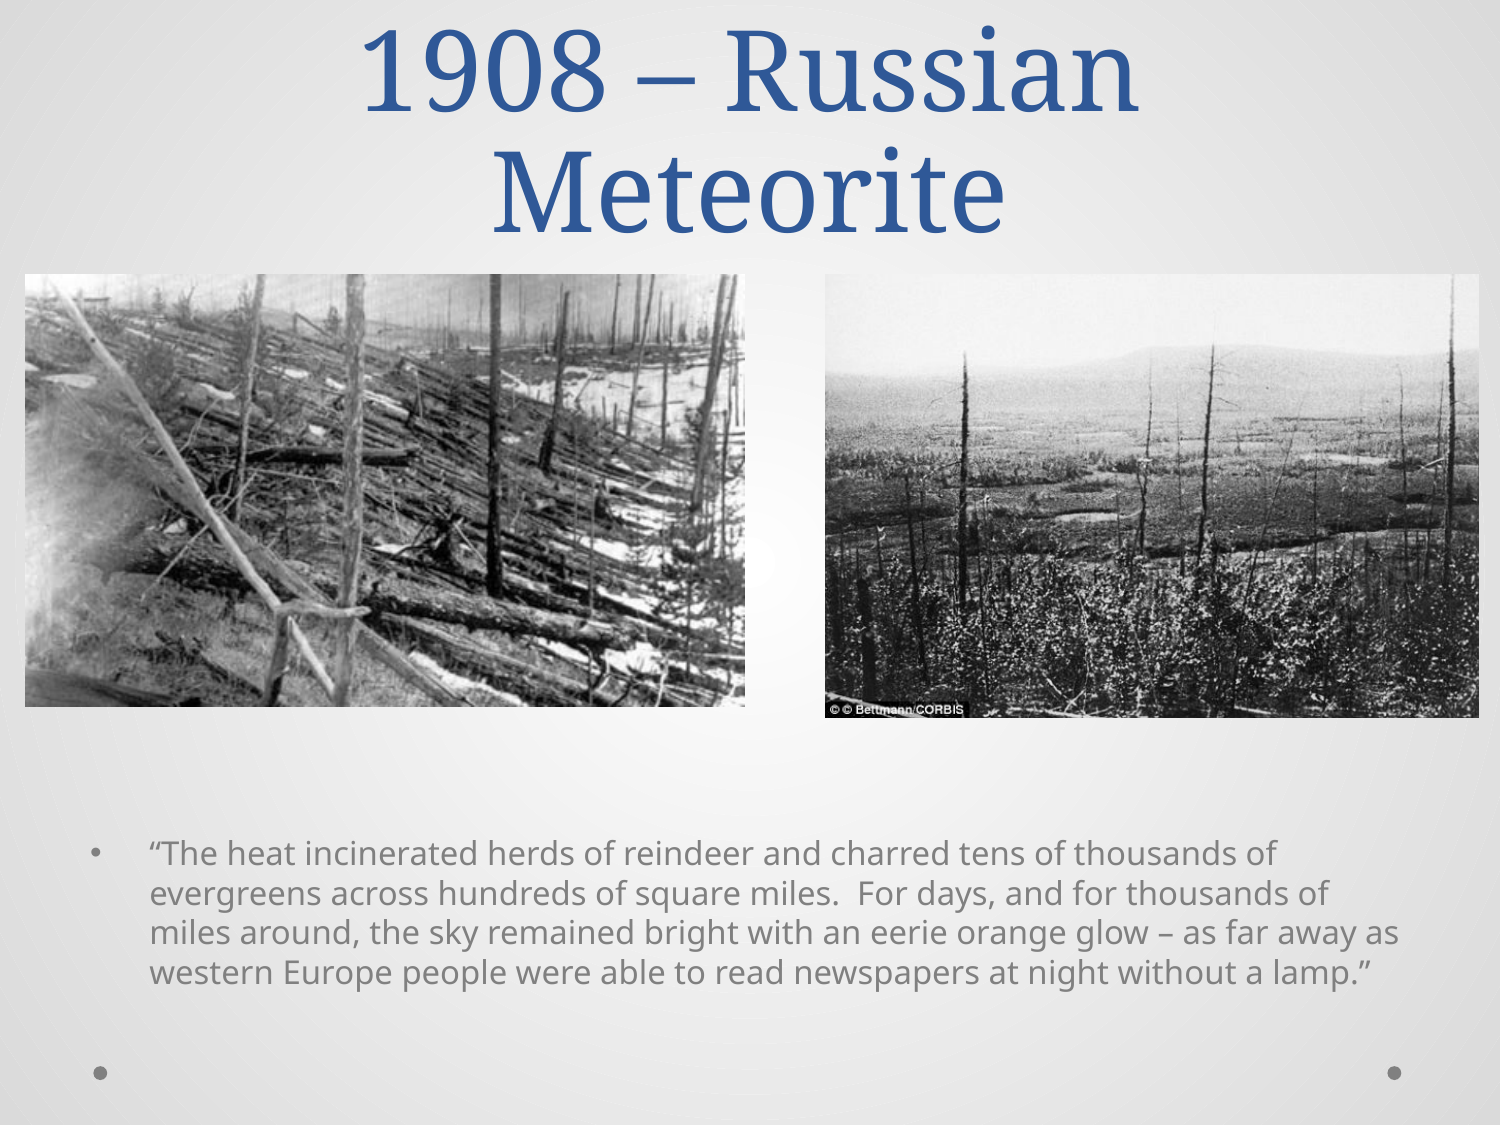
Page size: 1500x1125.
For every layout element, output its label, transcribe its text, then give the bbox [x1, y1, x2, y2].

list “The heat incinerated herds of reindeer and charred tens of thousands of evergreens across hundreds of square miles. For days, and for thousands of miles around, the sky remained bright with an eerie orange glow – as far away as western Europe people were able to read newspapers at night without a lamp.” [75, 825, 1425, 1005]
title 1908 – Russian Meteorite [75, 0, 1425, 263]
picture [25, 274, 745, 707]
picture [824, 274, 1479, 719]
